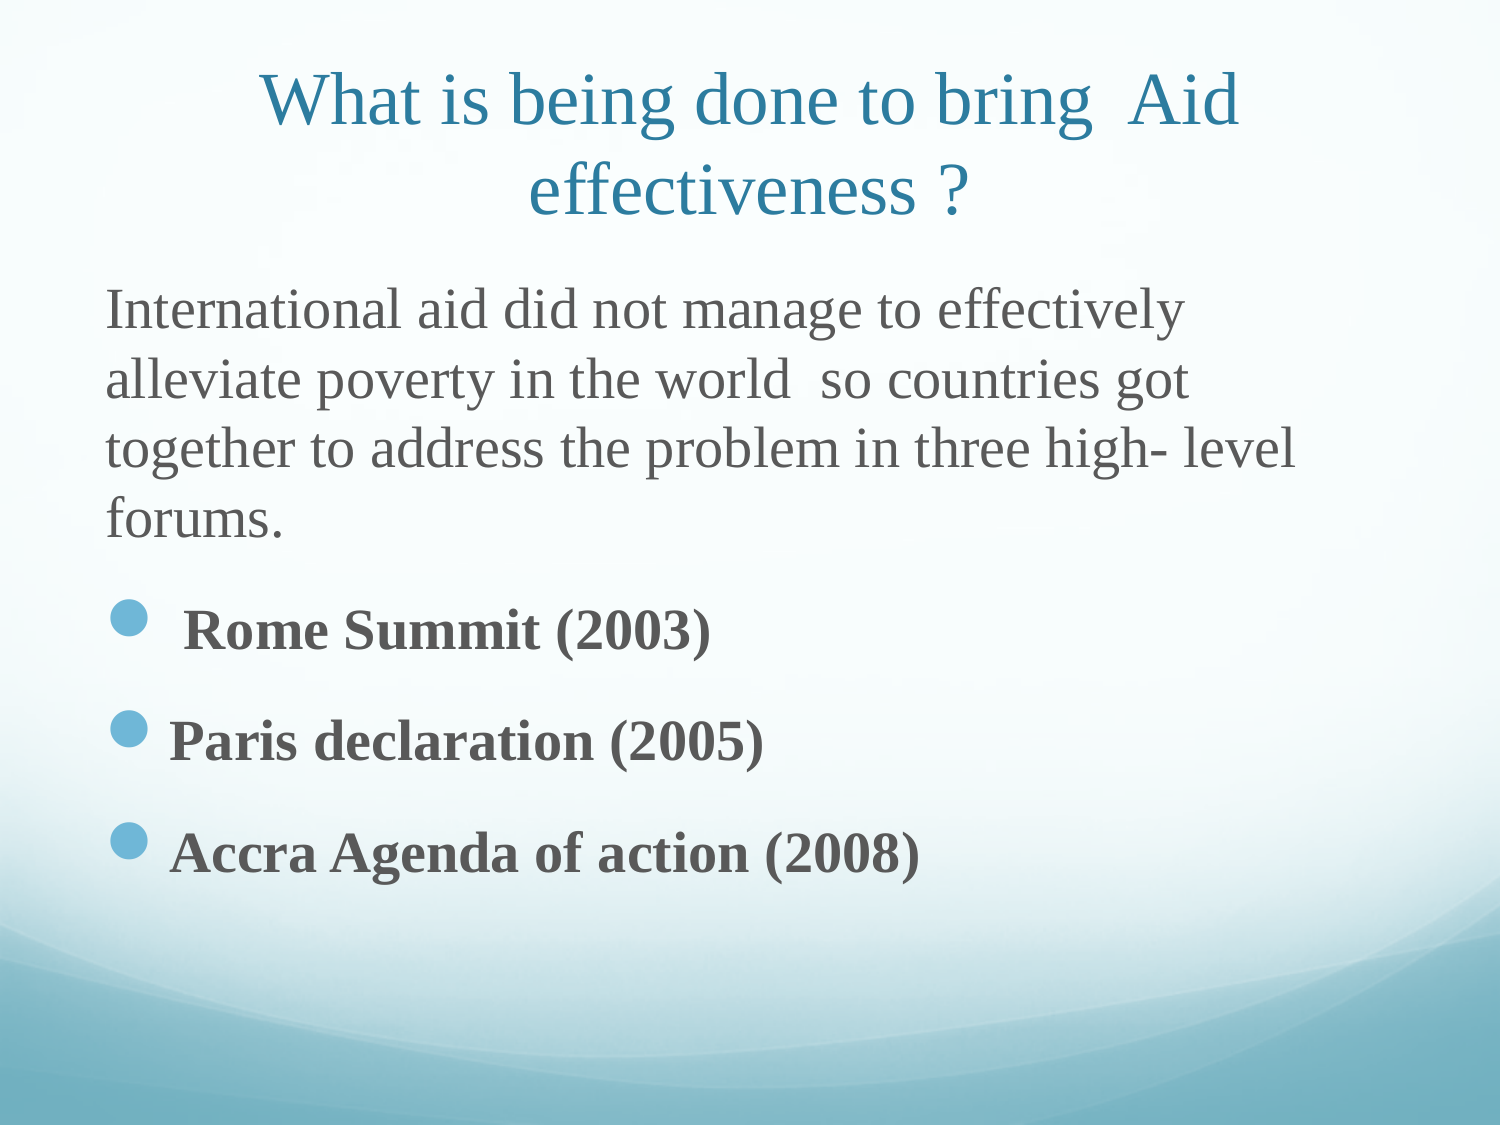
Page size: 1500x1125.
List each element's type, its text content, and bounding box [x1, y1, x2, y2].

list International aid did not manage to effectively alleviate poverty in the world so countries got together to address the problem in three high- level forums. Rome Summit (2003) Paris declaration (2005) Accra Agenda of action (2008) [90, 262, 1410, 975]
title What is being done to bring Aid effectiveness ? [90, 17, 1410, 237]
